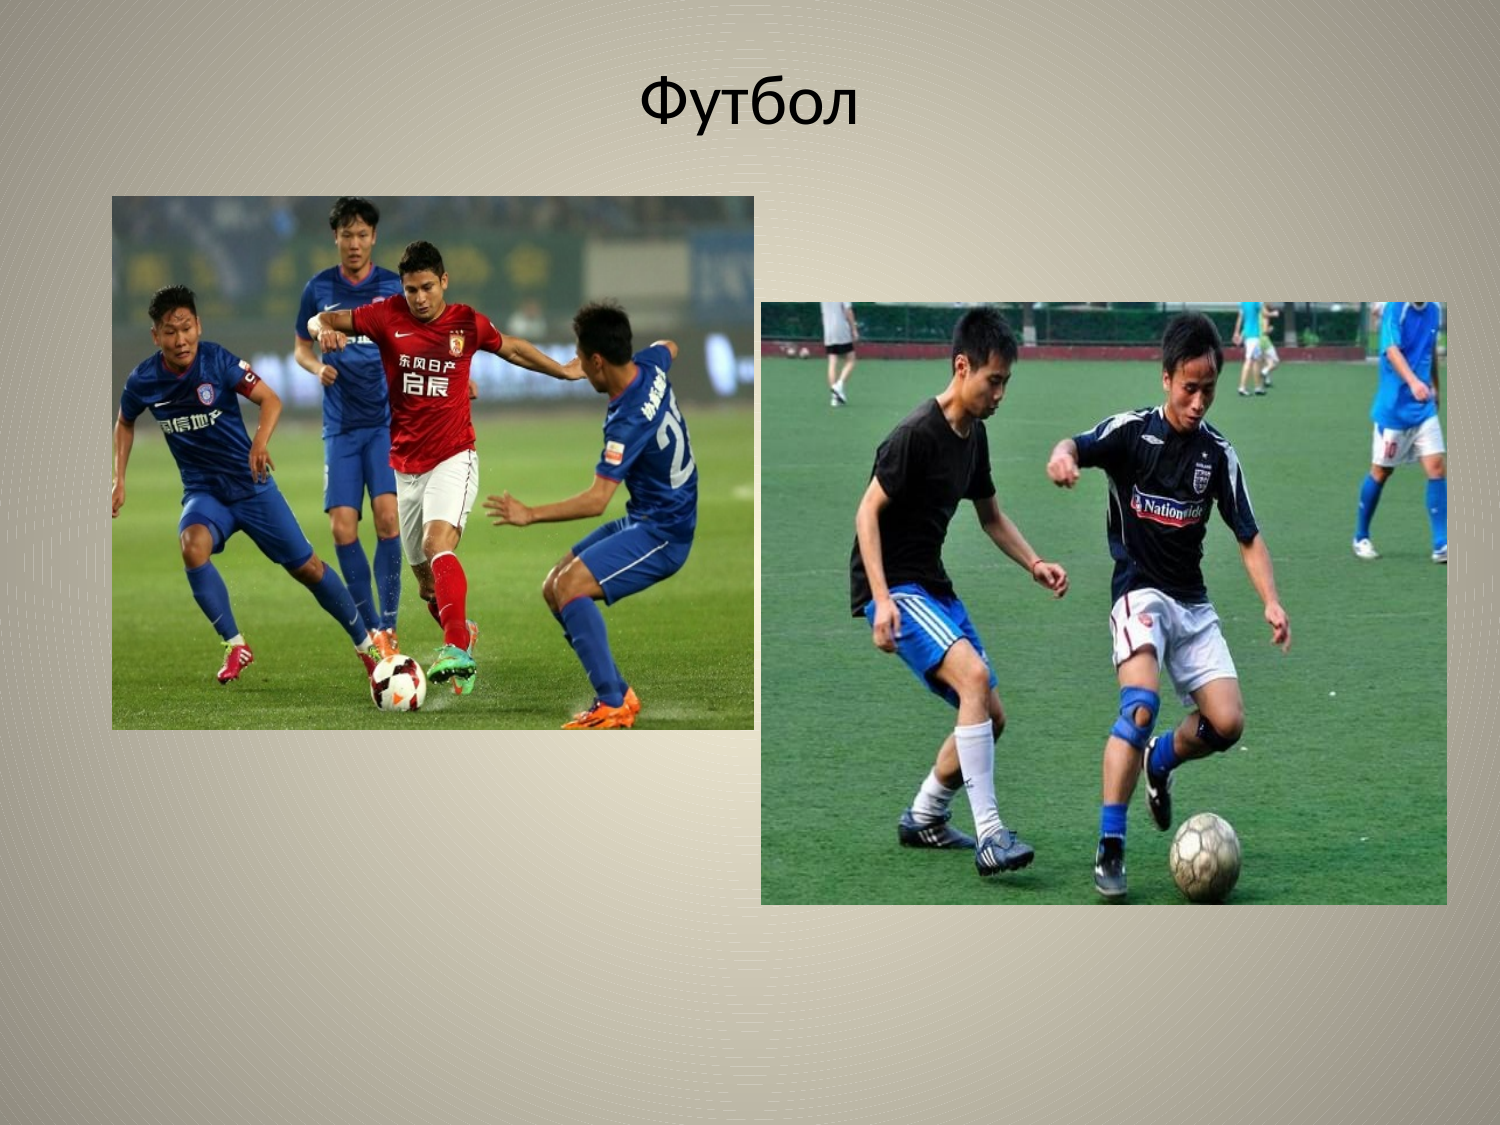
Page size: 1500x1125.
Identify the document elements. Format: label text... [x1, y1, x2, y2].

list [111, 195, 754, 730]
picture [761, 302, 1448, 906]
title Футбол [75, 45, 1425, 233]
